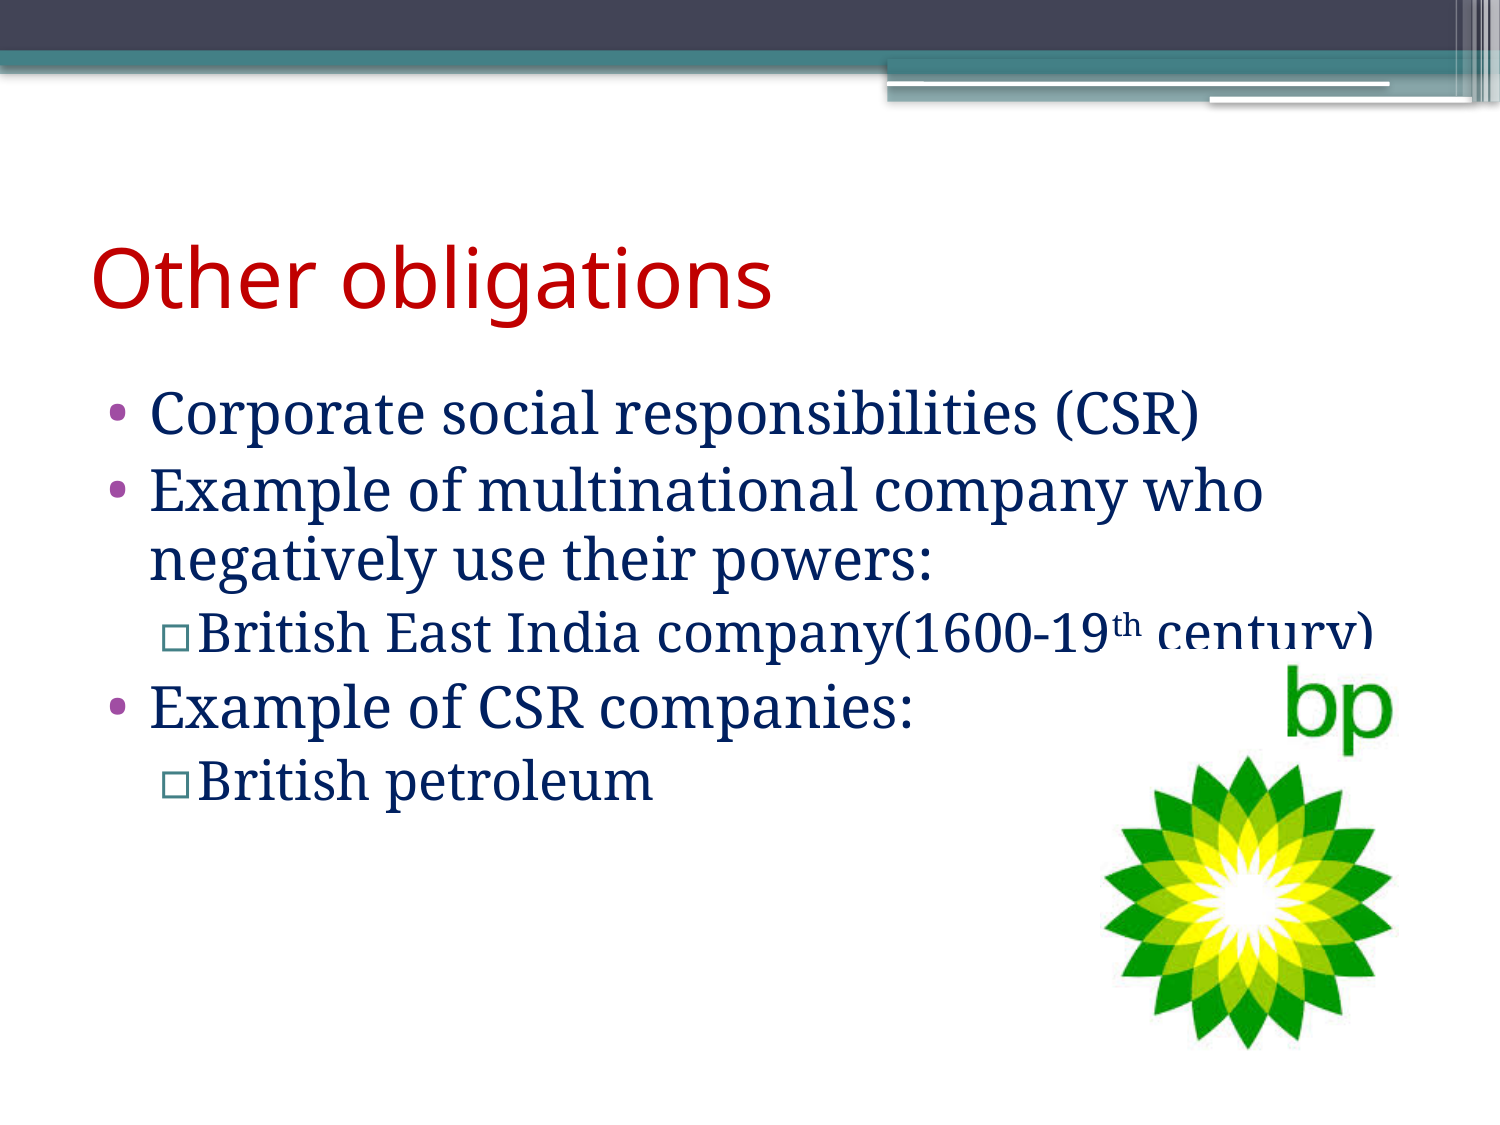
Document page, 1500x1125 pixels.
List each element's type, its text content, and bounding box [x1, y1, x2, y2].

picture [1099, 649, 1399, 1063]
title Other obligations [75, 187, 1425, 363]
list Corporate social responsibilities (CSR) Example of multinational company who negatively use their powers: British East India company(1600-19th century) Example of CSR companies: British petroleum [75, 368, 1425, 1079]
